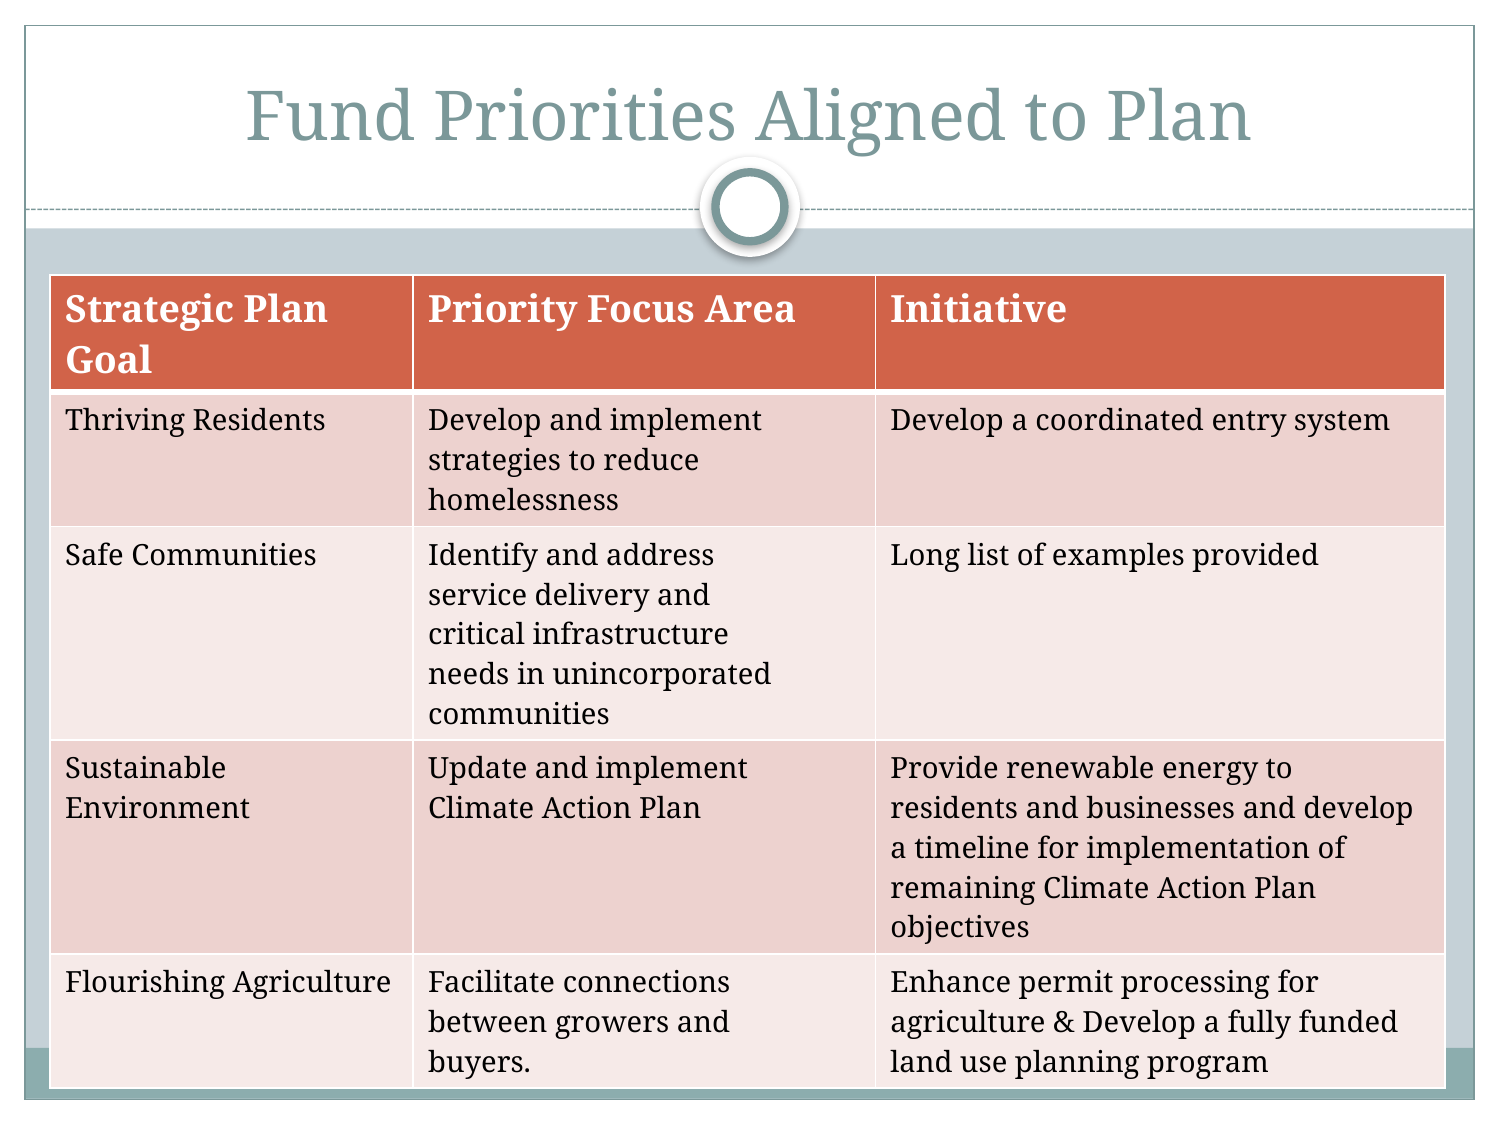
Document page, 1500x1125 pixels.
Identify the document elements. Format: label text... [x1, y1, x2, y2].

table_cell Sustainable Environment [51, 741, 412, 953]
table_header Strategic Plan Goal [51, 276, 412, 389]
table_cell Flourishing Agriculture [51, 955, 412, 1087]
table_cell Facilitate connections between growers and buyers. [414, 955, 875, 1087]
title Fund Priorities Aligned to Plan [49, 37, 1450, 162]
table_cell Identify and address service delivery and critical infrastructure needs in unincorporated communities [414, 527, 875, 739]
table_cell Develop and implement strategies to reduce homelessness [414, 395, 875, 526]
table_cell Safe Communities [51, 527, 412, 739]
table_cell Enhance permit processing for agriculture & Develop a fully funded land use planning program [876, 955, 1444, 1087]
table_cell Thriving Residents [51, 395, 412, 526]
table_cell Update and implement Climate Action Plan [414, 741, 875, 953]
table_cell Long list of examples provided [876, 527, 1444, 739]
table_header Priority Focus Area [414, 276, 875, 389]
table_header Initiative [876, 276, 1444, 389]
table_cell Develop a coordinated entry system [876, 395, 1444, 526]
table_cell Provide renewable energy to residents and businesses and develop a timeline for implementation of remaining Climate Action Plan objectives [876, 741, 1444, 953]
